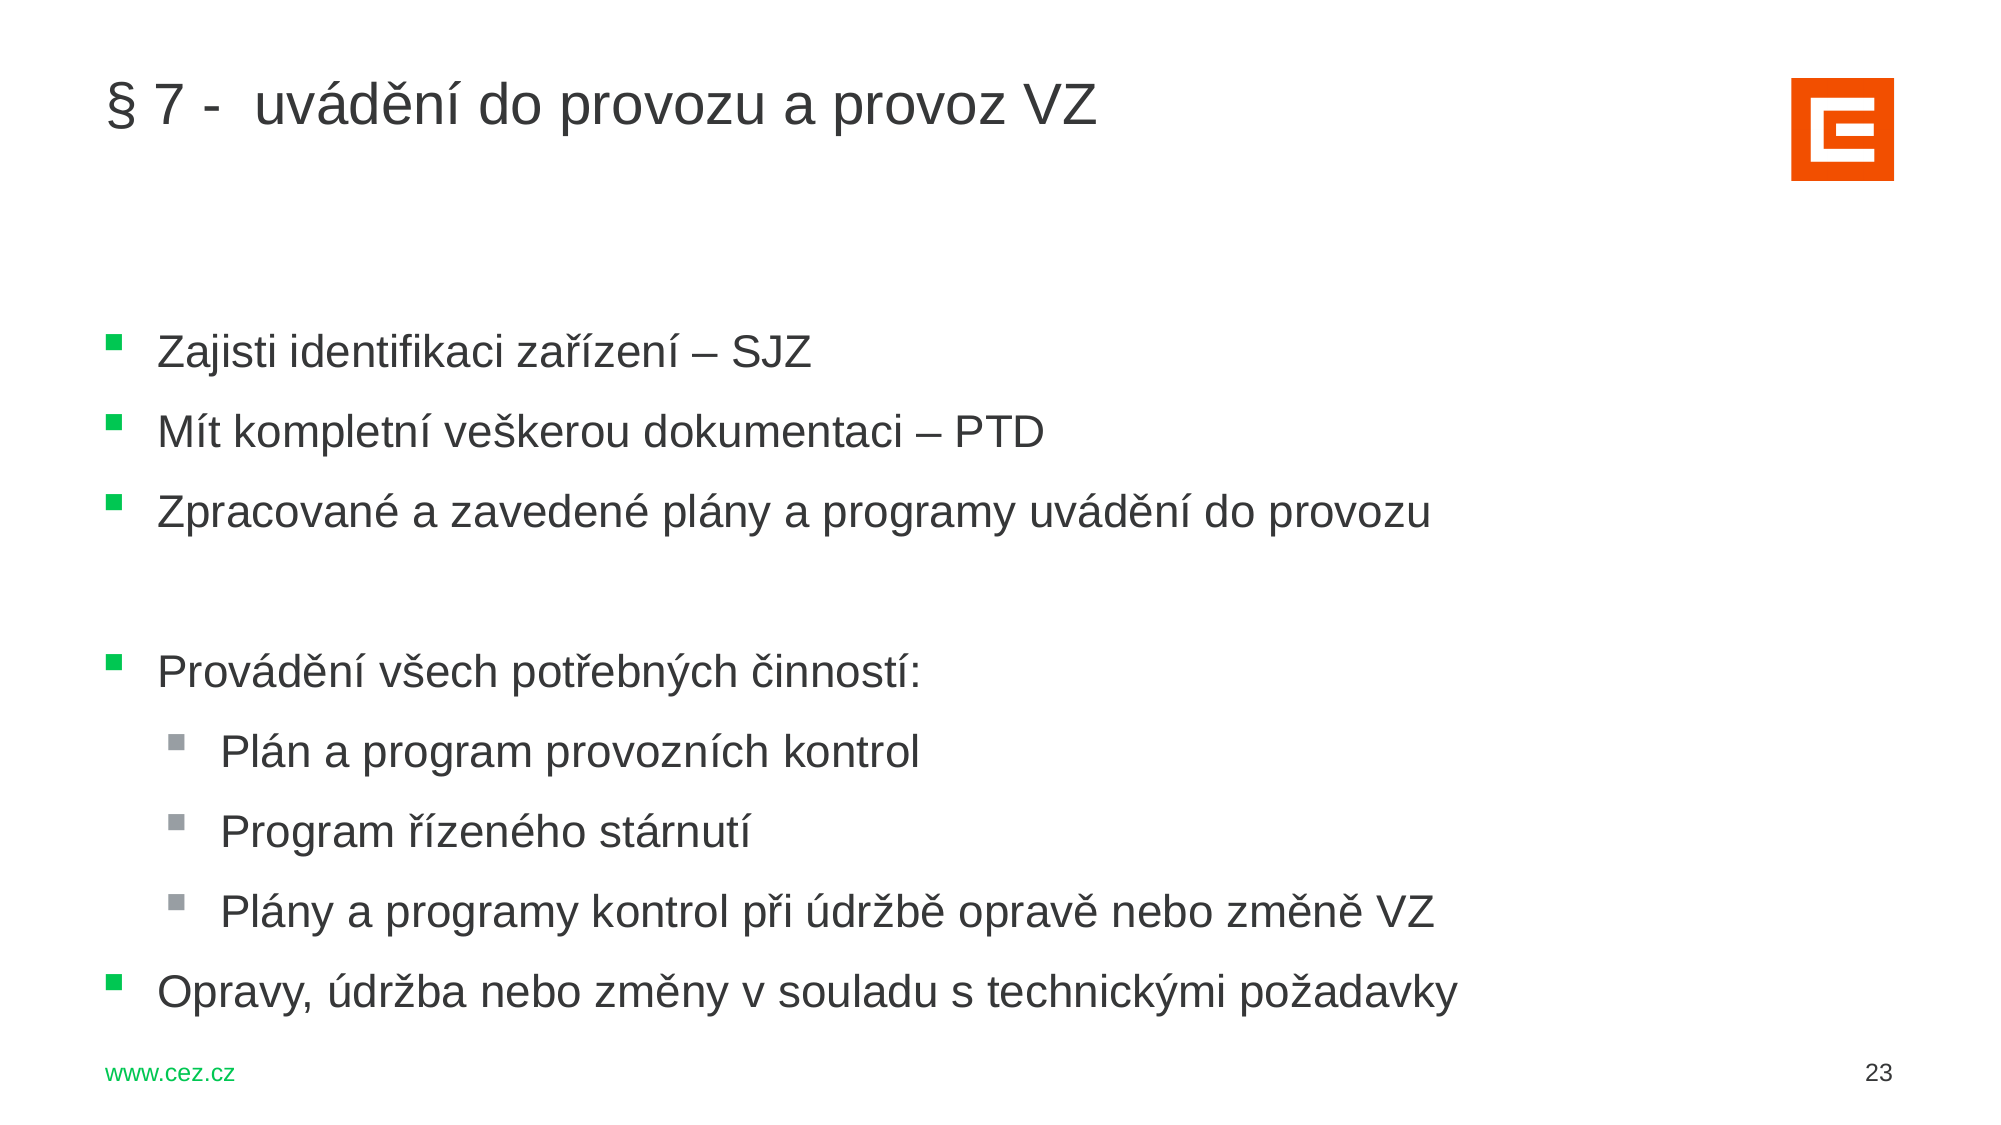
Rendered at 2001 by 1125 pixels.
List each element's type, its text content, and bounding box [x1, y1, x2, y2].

picture [1791, 78, 1897, 181]
list § 7 - uvádění do provozu a provoz VZ [90, 58, 1780, 216]
list Zajisti identifikaci zařízení – SJZ Mít kompletní veškerou dokumentaci – PTD Zpracované a zavedené plány a programy uvádění do provozu Provádění všech potřebných činností: Plán a program provozních kontrol Program řízeného stárnutí Plány a programy kontrol při údržbě opravě nebo změně VZ Opravy, údržba nebo změny v souladu s technickými požadavky [86, 314, 1893, 1024]
